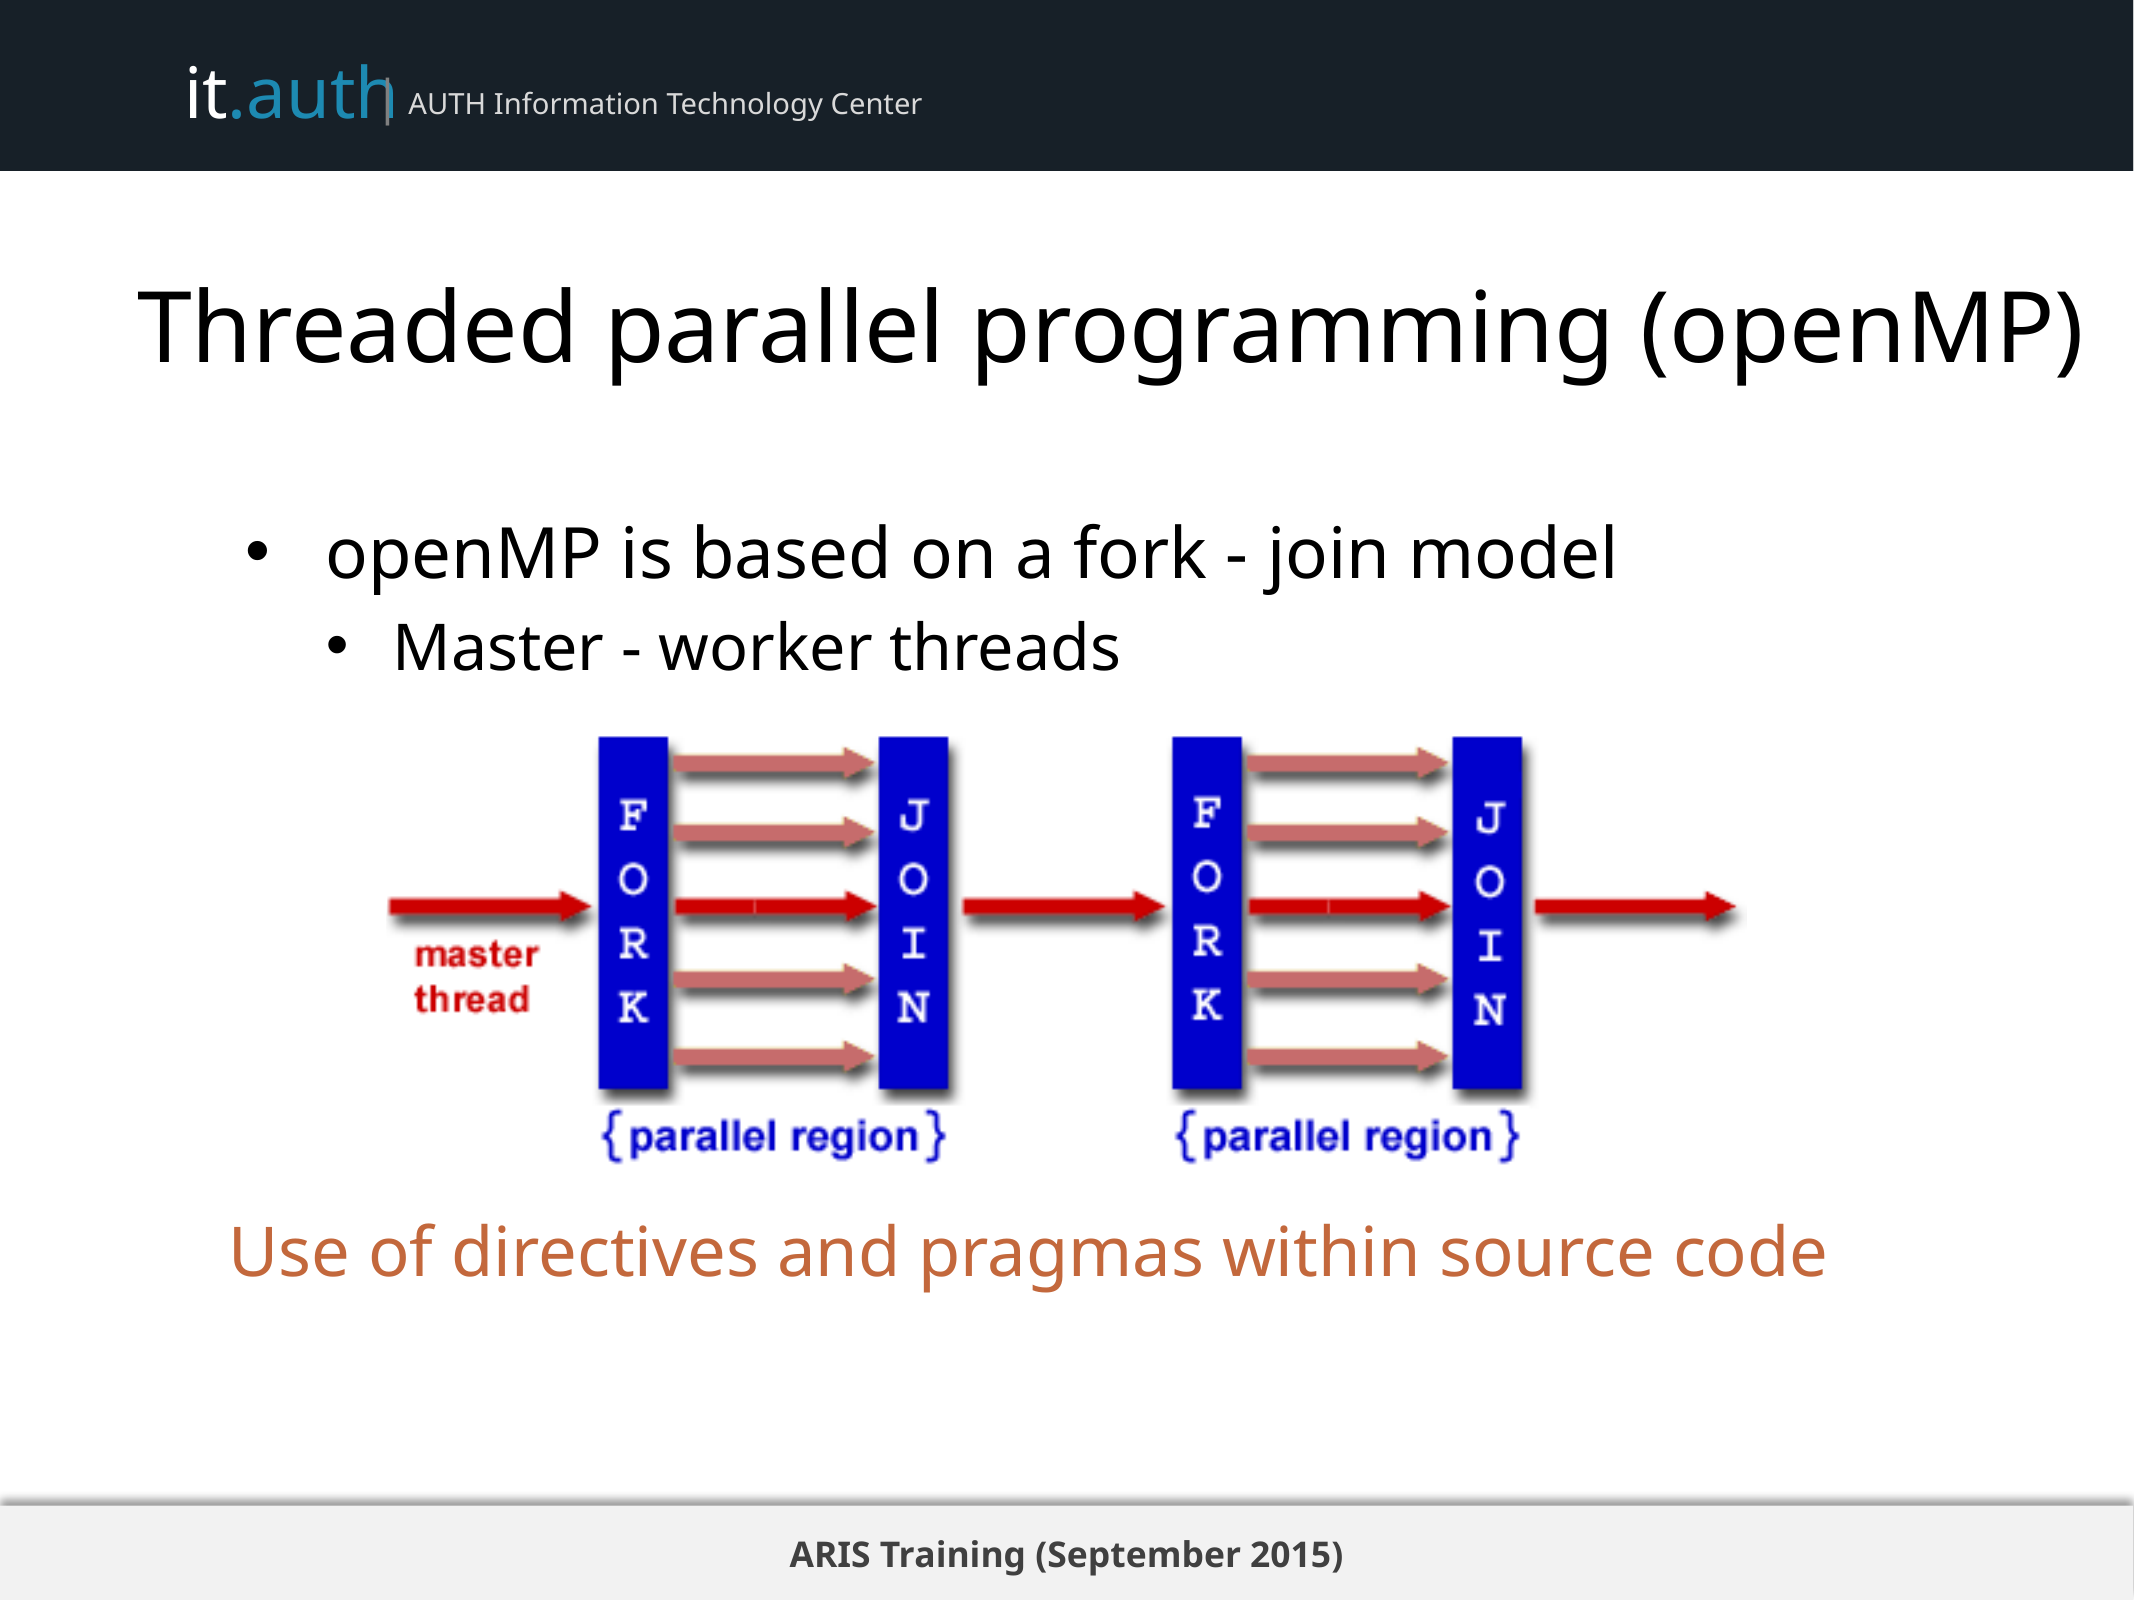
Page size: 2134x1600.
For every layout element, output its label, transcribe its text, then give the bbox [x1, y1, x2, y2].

list openMP is based on a fork - join model Master - worker threads [189, 497, 1947, 1060]
title Threaded parallel programming (openMP) [109, 212, 2112, 434]
text_box Use of directives and pragmas within source code [121, 1197, 2036, 1568]
picture [386, 719, 1747, 1179]
